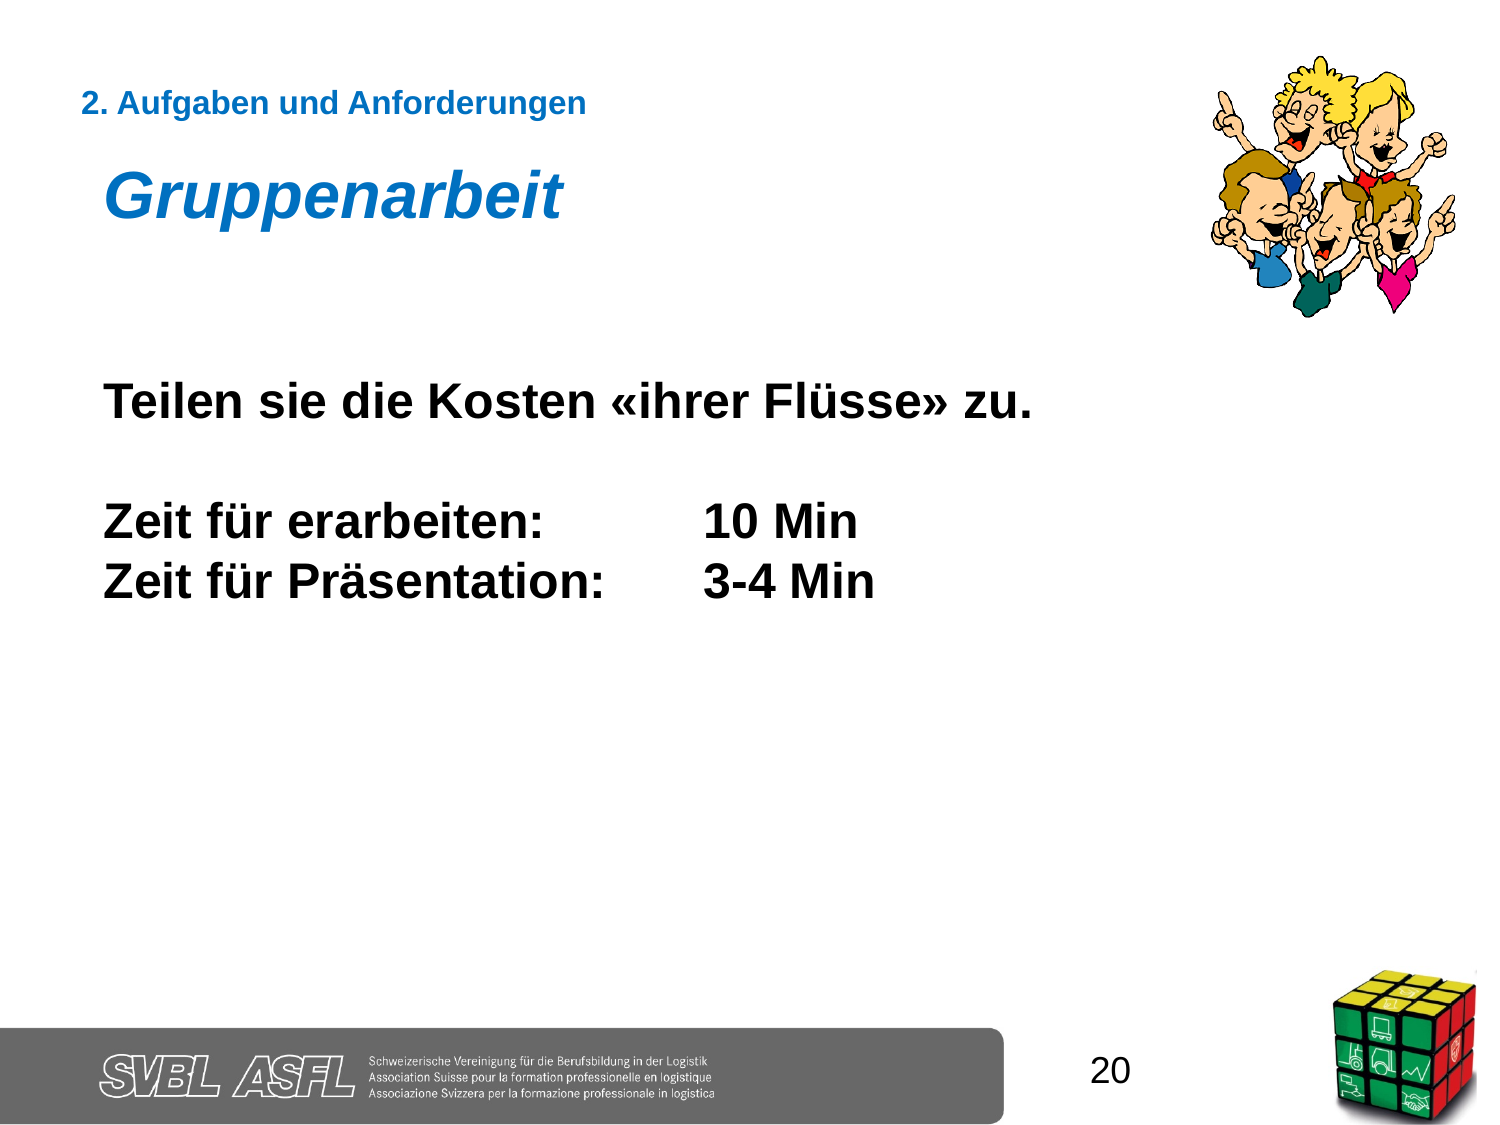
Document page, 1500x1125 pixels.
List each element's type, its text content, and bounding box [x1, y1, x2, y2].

text_box 20 [1074, 1042, 1425, 1103]
text_box Teilen sie die Kosten «ihrer Flüsse» zu. Zeit für erarbeiten: 10 Min Zeit für Präsentation: 3-4 Min [88, 361, 1224, 677]
picture [1210, 55, 1456, 319]
picture [1328, 966, 1477, 1125]
text_box Gruppenarbeit [88, 144, 927, 240]
picture [0, 1027, 1004, 1125]
text_box 2. Aufgaben und Anforderungen [66, 78, 603, 130]
